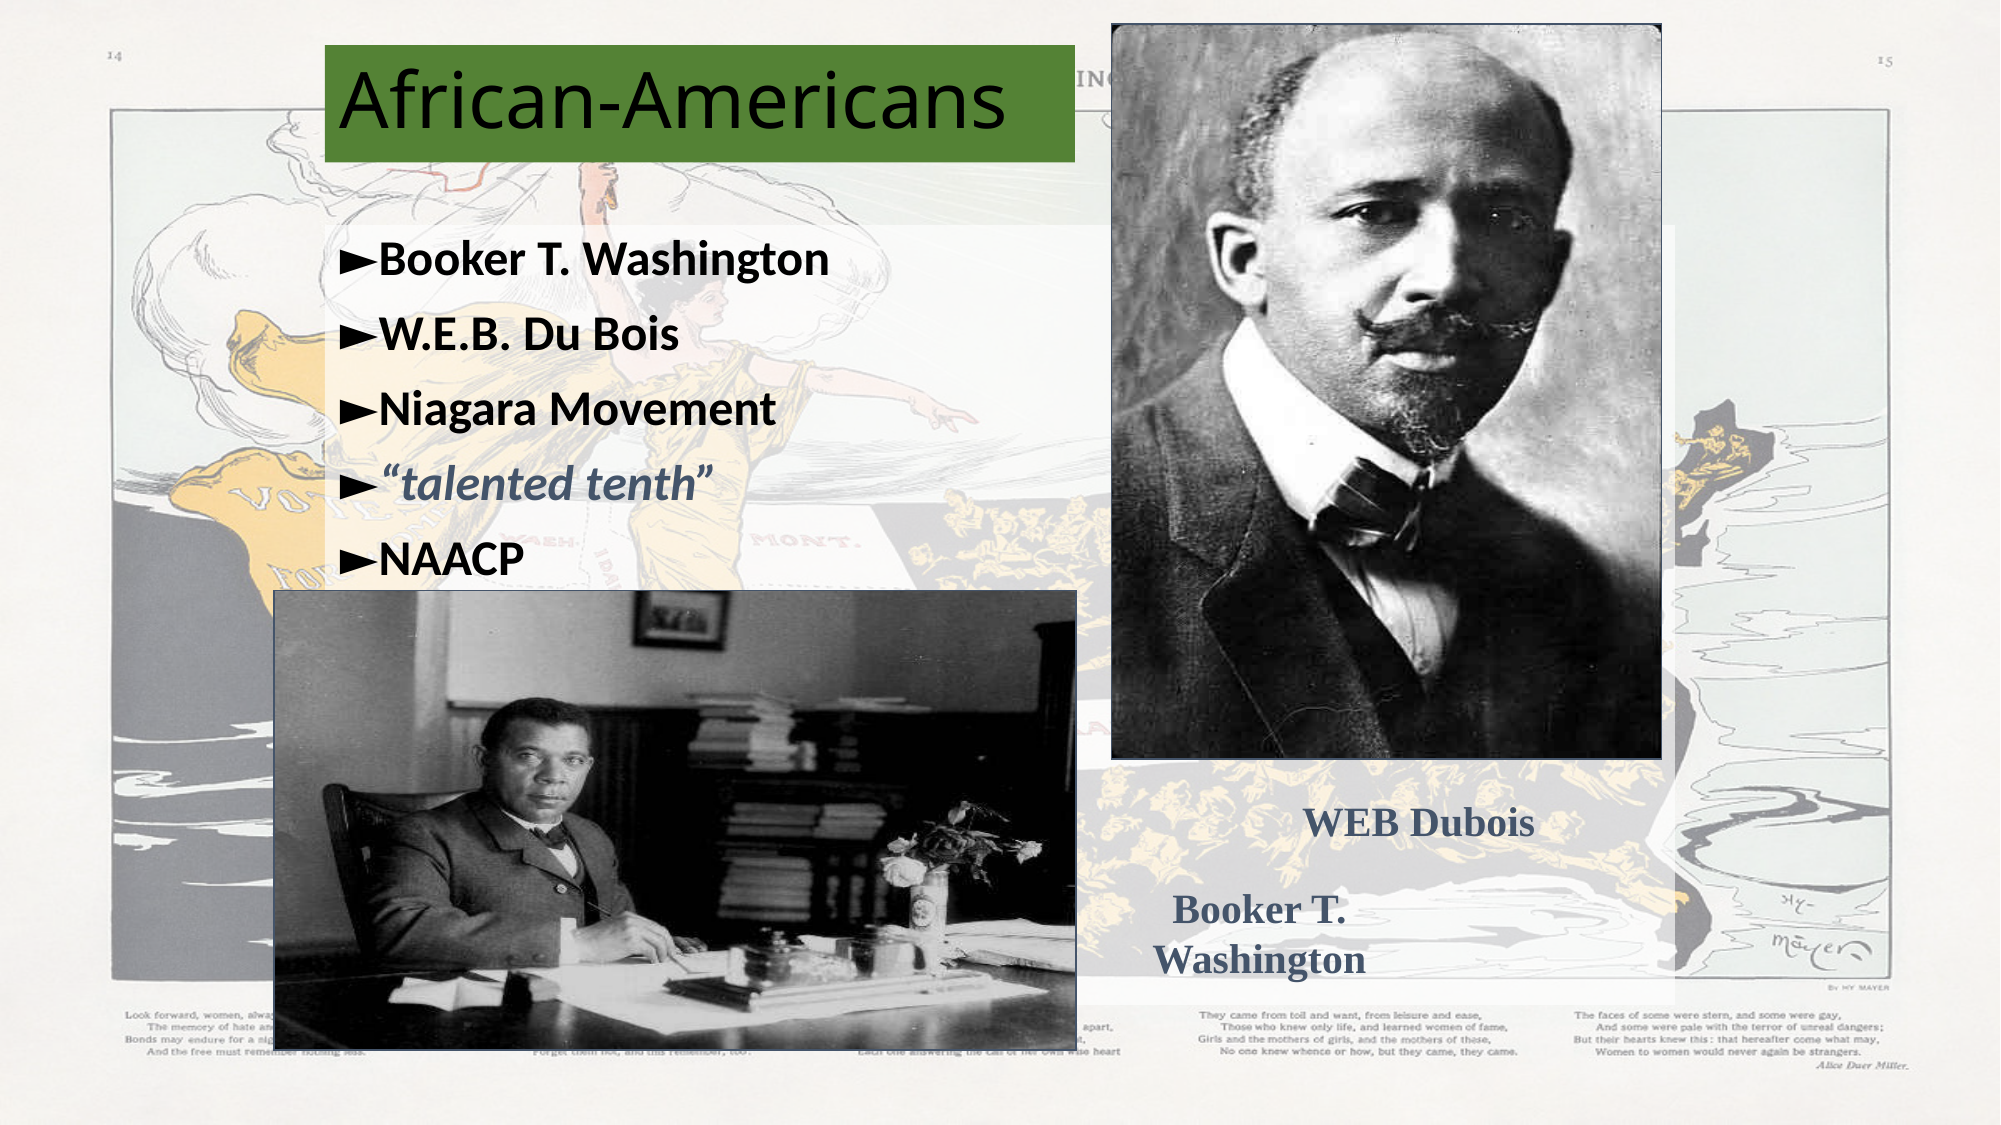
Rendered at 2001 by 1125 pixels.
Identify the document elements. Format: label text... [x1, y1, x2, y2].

picture [1112, 24, 1661, 759]
text_box Booker T. Washington [1099, 874, 1419, 990]
list ►Booker T. Washington ►W.E.B. Du Bois ►Niagara Movement ►“talented tenth” ►NAACP [324, 224, 1675, 1005]
title African-Americans [324, 45, 1075, 163]
text_box WEB Dubois [1224, 787, 1613, 853]
picture [274, 591, 1076, 1050]
